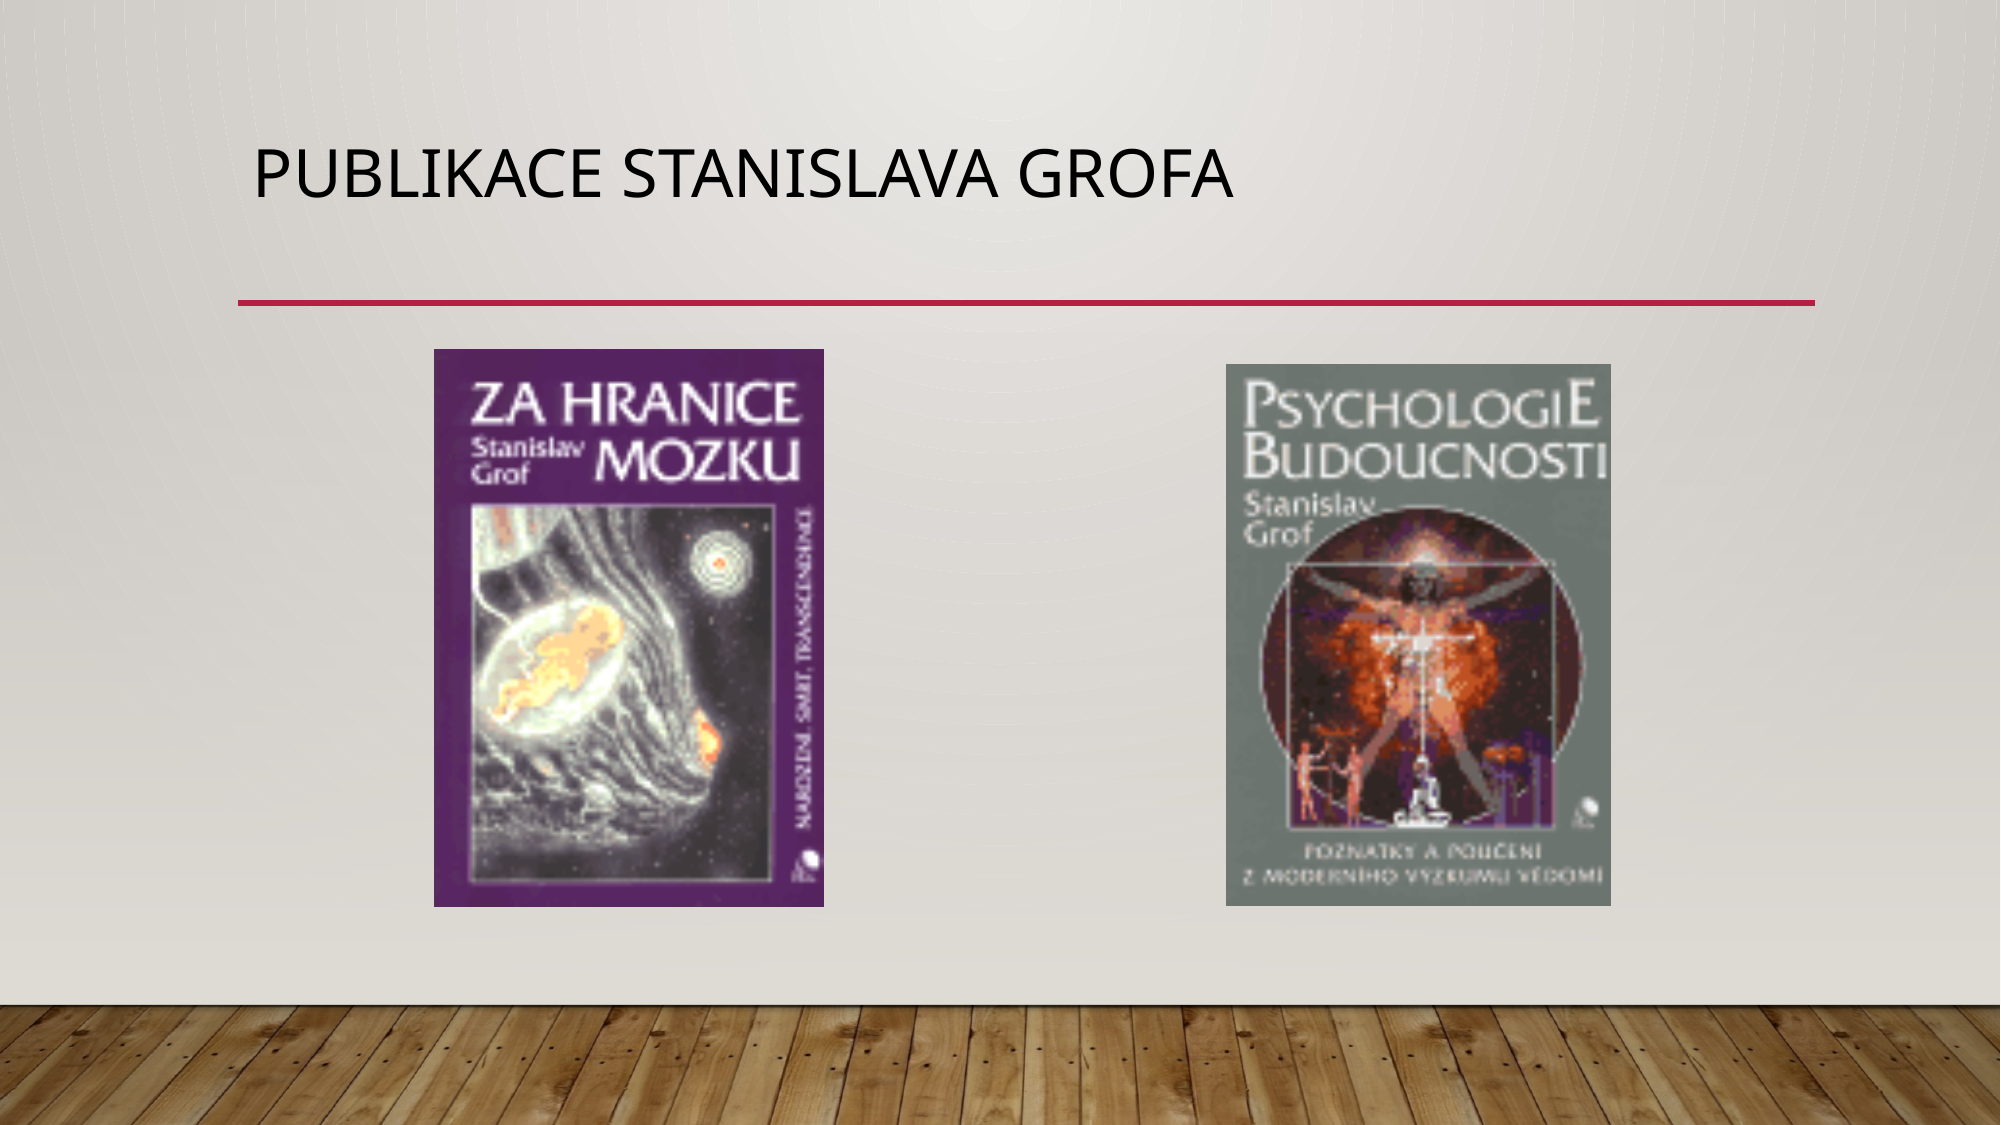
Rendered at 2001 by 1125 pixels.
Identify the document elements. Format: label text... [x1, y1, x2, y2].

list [1225, 364, 1611, 907]
picture [0, 1005, 2000, 1125]
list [434, 349, 824, 907]
title Publikace Stanislava grofa [237, 132, 1814, 306]
